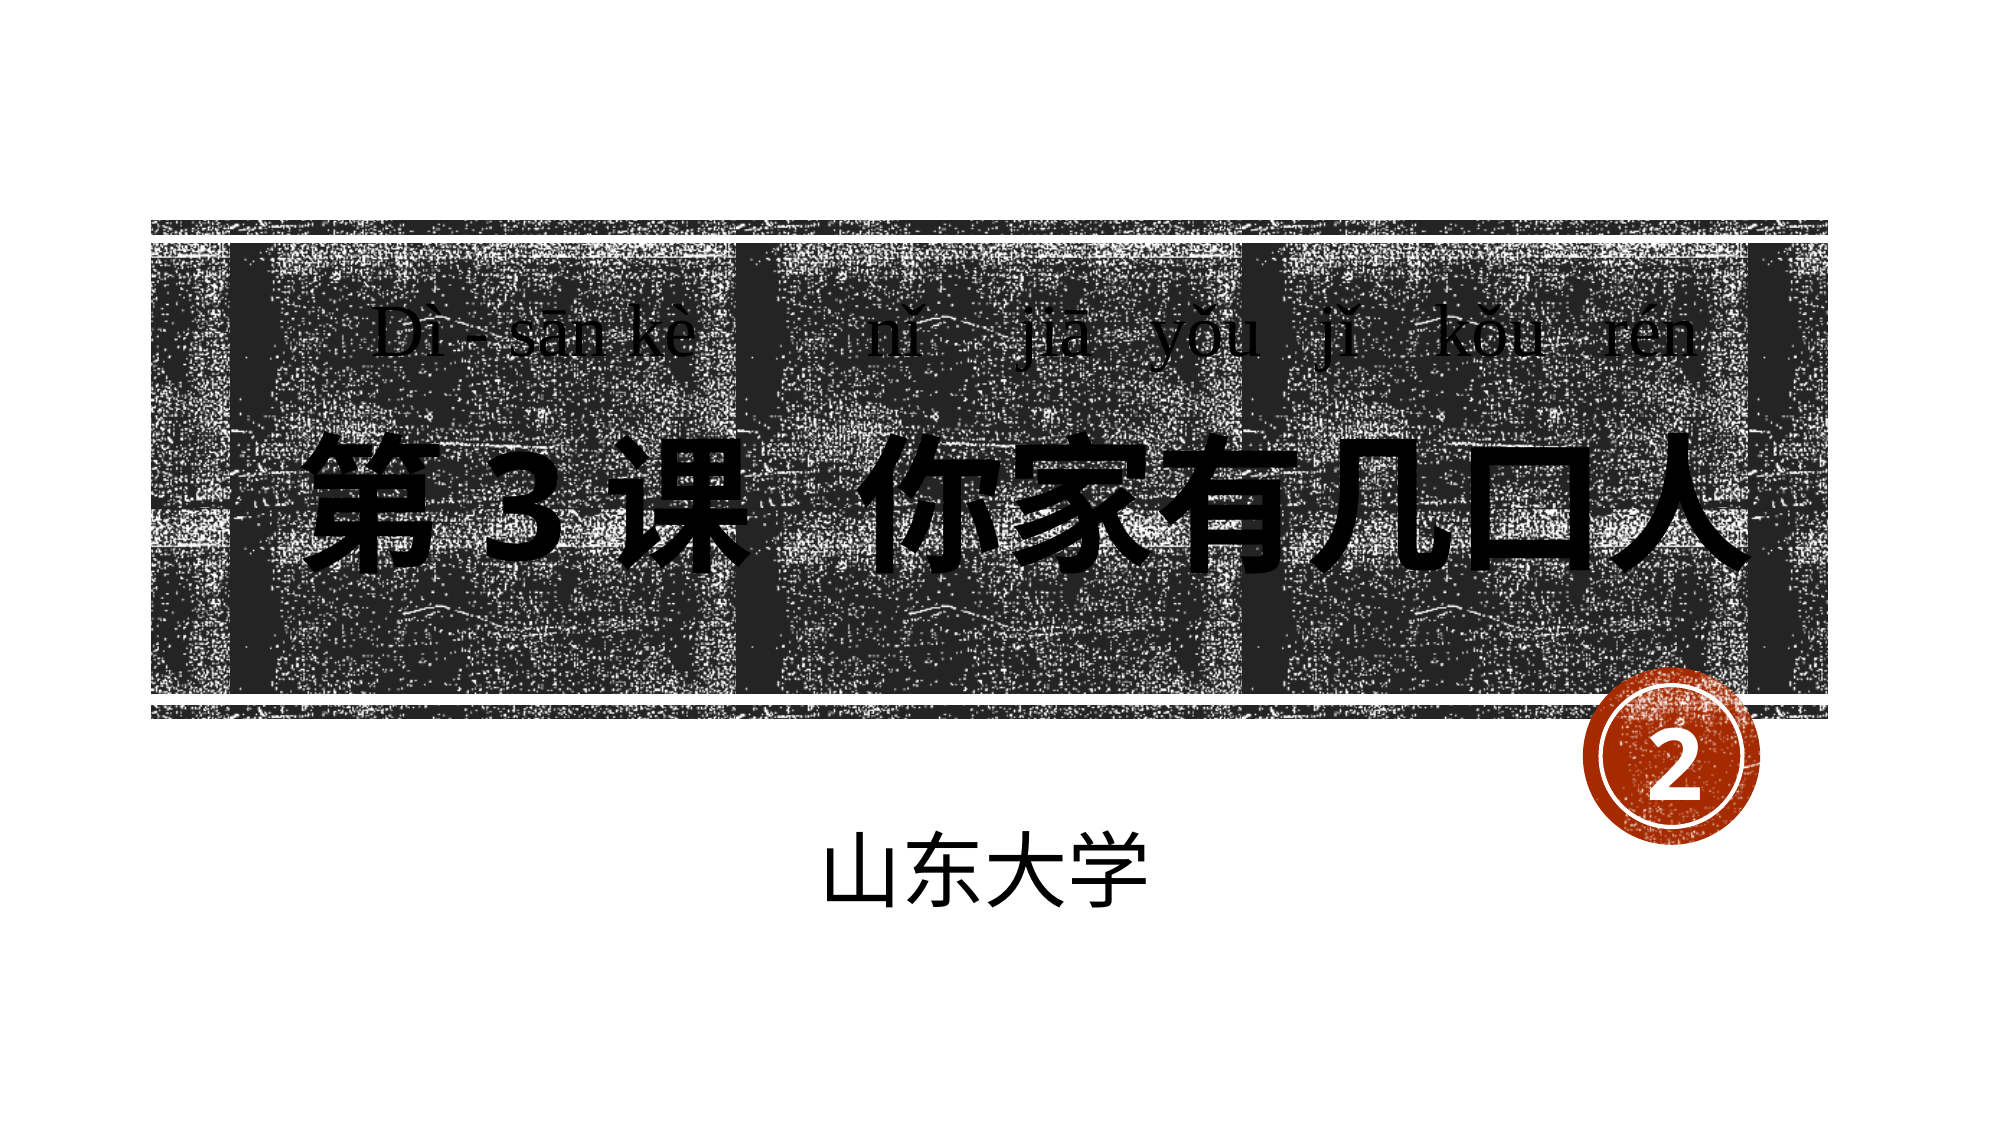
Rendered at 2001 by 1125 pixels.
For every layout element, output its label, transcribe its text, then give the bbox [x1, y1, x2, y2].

text_box Dì - sān kè nǐ jiā yǒu jǐ kǒu rén [281, 274, 1941, 380]
subtitle 山东大学 [337, 760, 1632, 971]
text_box 2 [1631, 692, 1786, 828]
title 第3课 你家有几口人 [208, 316, 1844, 720]
